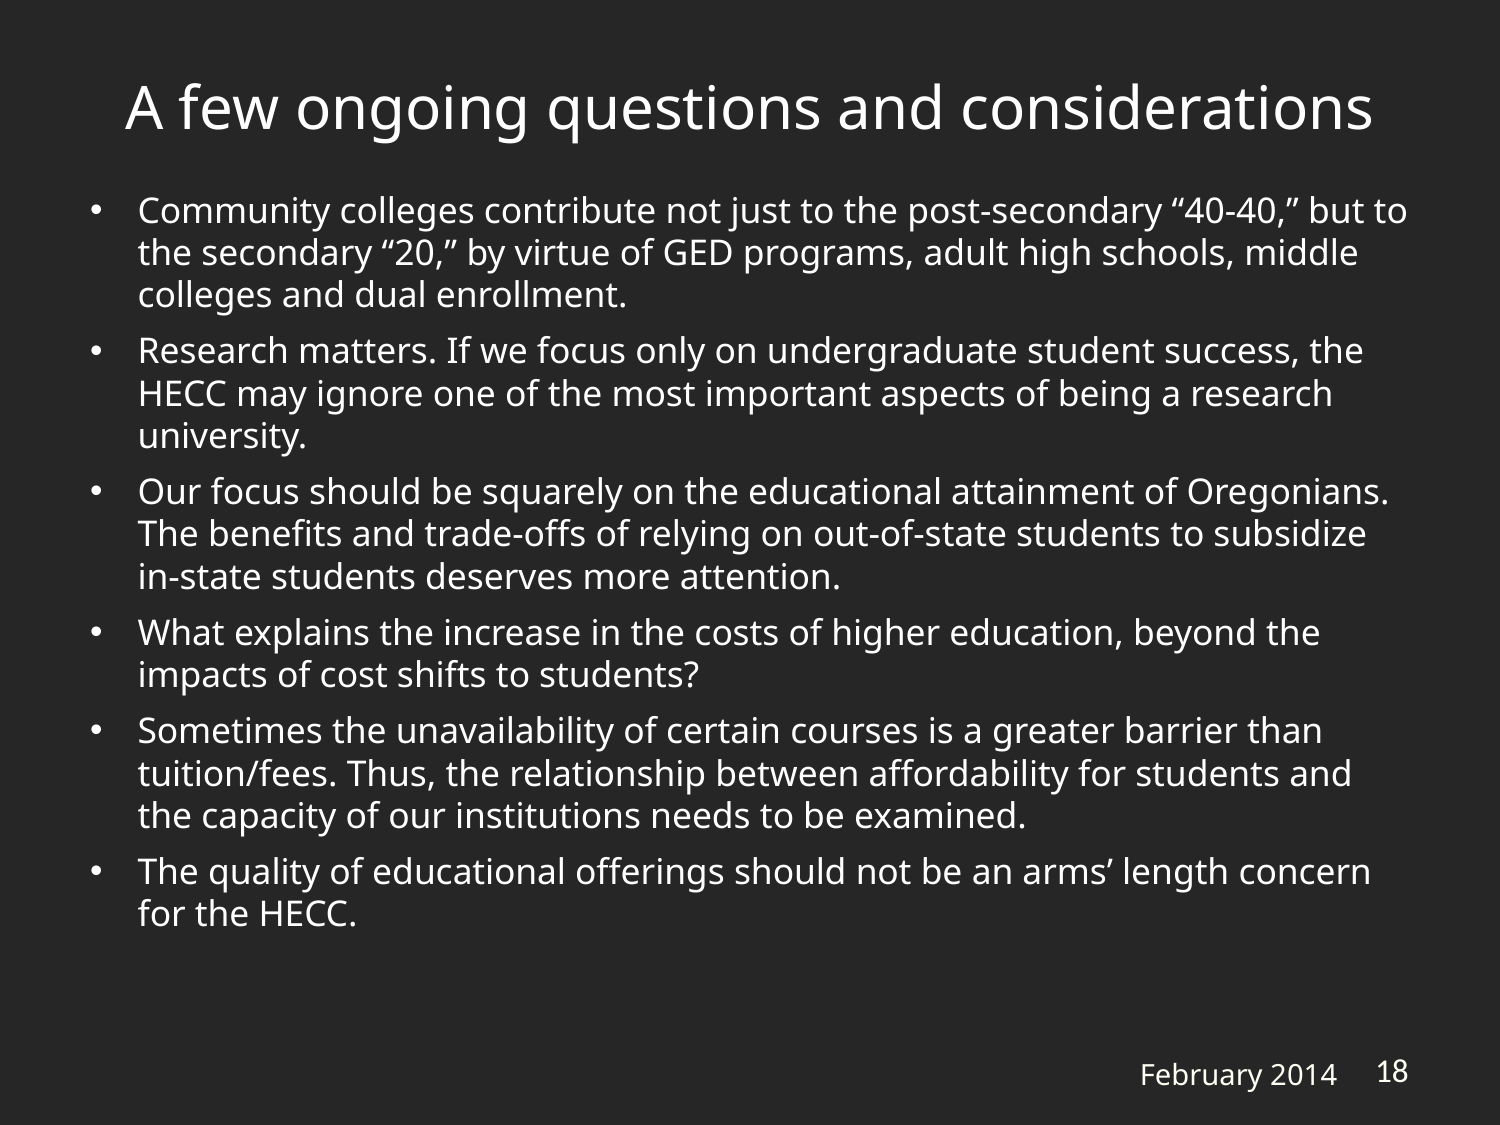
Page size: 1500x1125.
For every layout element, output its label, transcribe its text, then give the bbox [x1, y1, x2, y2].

list Community colleges contribute not just to the post-secondary “40-40,” but to the secondary “20,” by virtue of GED programs, adult high schools, middle colleges and dual enrollment. Research matters. If we focus only on undergraduate student success, the HECC may ignore one of the most important aspects of being a research university. Our focus should be squarely on the educational attainment of Oregonians. The benefits and trade-offs of relying on out-of-state students to subsidize in-state students deserves more attention. What explains the increase in the costs of higher education, beyond the impacts of cost shifts to students? Sometimes the unavailability of certain courses is a greater barrier than tuition/fees. Thus, the relationship between affordability for students and the capacity of our institutions needs to be examined. The quality of educational offerings should not be an arms’ length concern for the HECC. [75, 180, 1425, 950]
title A few ongoing questions and considerations [75, 31, 1425, 180]
